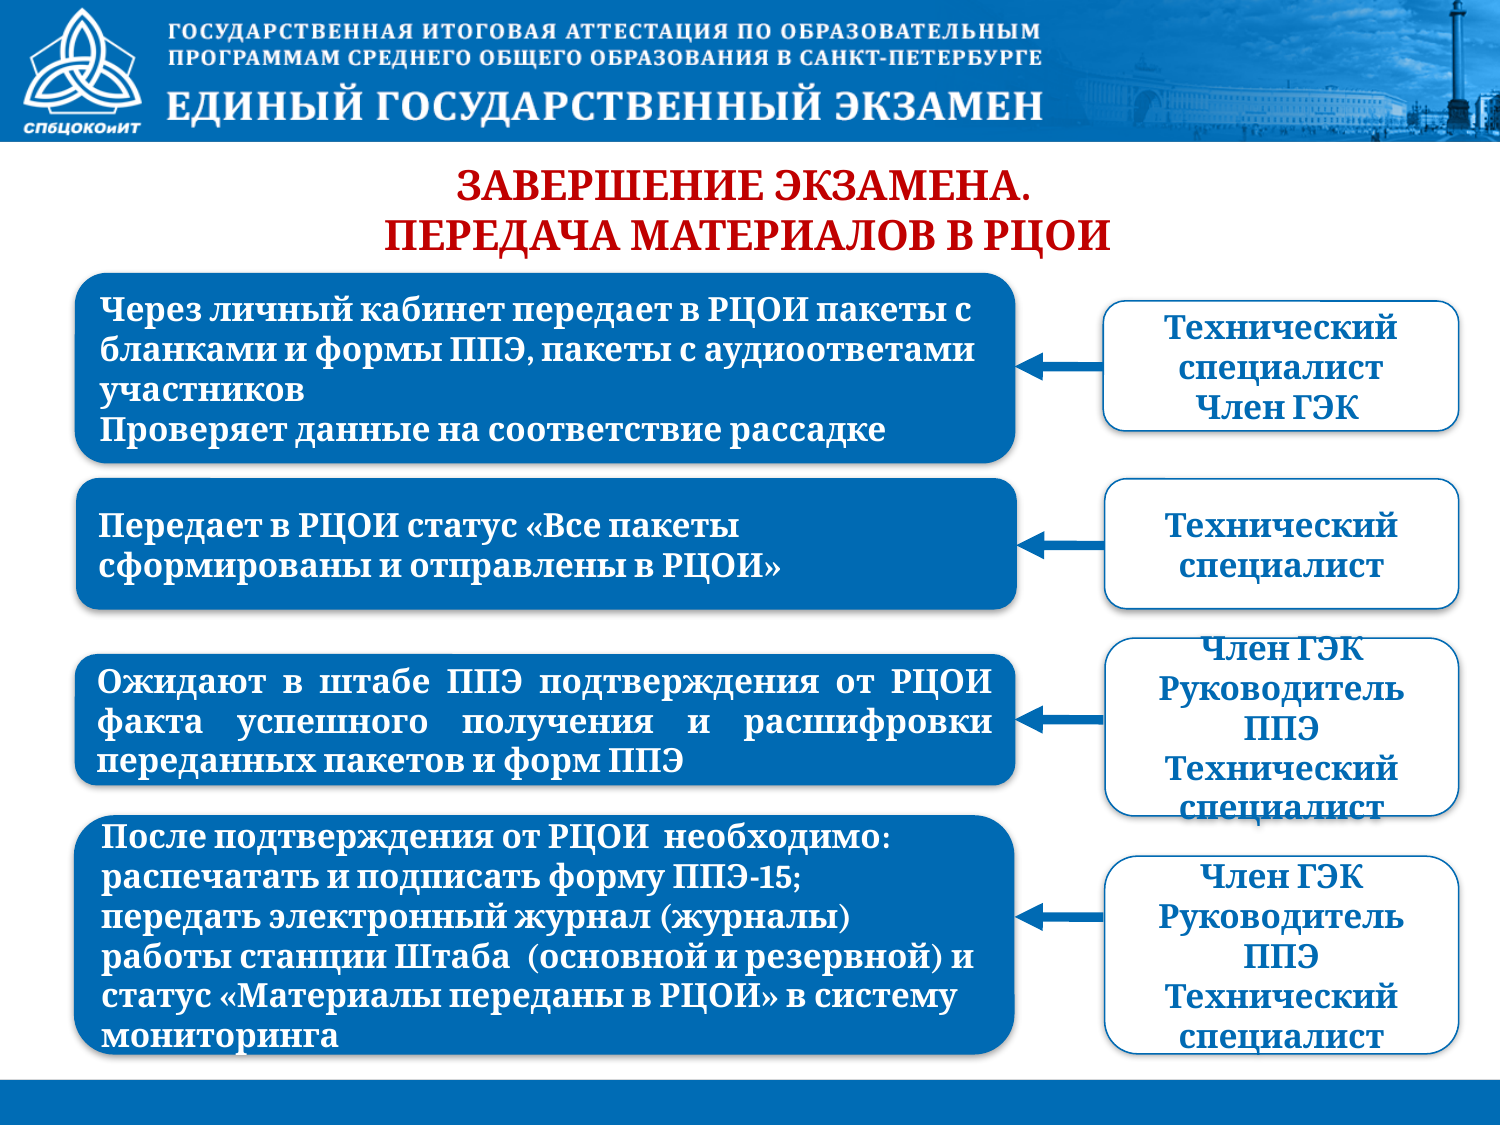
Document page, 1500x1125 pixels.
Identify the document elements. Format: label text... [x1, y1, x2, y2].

text_box Технический специалист [1103, 477, 1460, 610]
text_box Через личный кабинет передает в РЦОИ пакеты с бланками и формы ППЭ, пакеты с аудиоответами участников Проверяет данные на соответствие рассадке [74, 272, 1016, 464]
title Завершение экзамена. Передача материалов в РЦОИ [72, 158, 1424, 259]
text_box Технический специалист Член ГЭК [1102, 300, 1460, 432]
text_box Член ГЭК Руководитель ППЭ Технический специалист [1103, 855, 1460, 1055]
text_box Ожидают в штабе ППЭ подтверждения от РЦОИ факта успешного получения и расшифровки переданных пакетов и форм ППЭ [74, 653, 1016, 786]
text_box Член ГЭК Руководитель ППЭ Технический специалист [1104, 637, 1460, 817]
text_box Передает в РЦОИ статус «Все пакеты сформированы и отправлены в РЦОИ» [76, 477, 1017, 610]
picture [0, 0, 1500, 1125]
text_box После подтверждения от РЦОИ необходимо: распечатать и подписать форму ППЭ-15; передать электронный журнал (журналы) работы станции Штаба (основной и резервной) и статус «Материалы переданы в РЦОИ» в систему мониторинга [73, 815, 1015, 1055]
